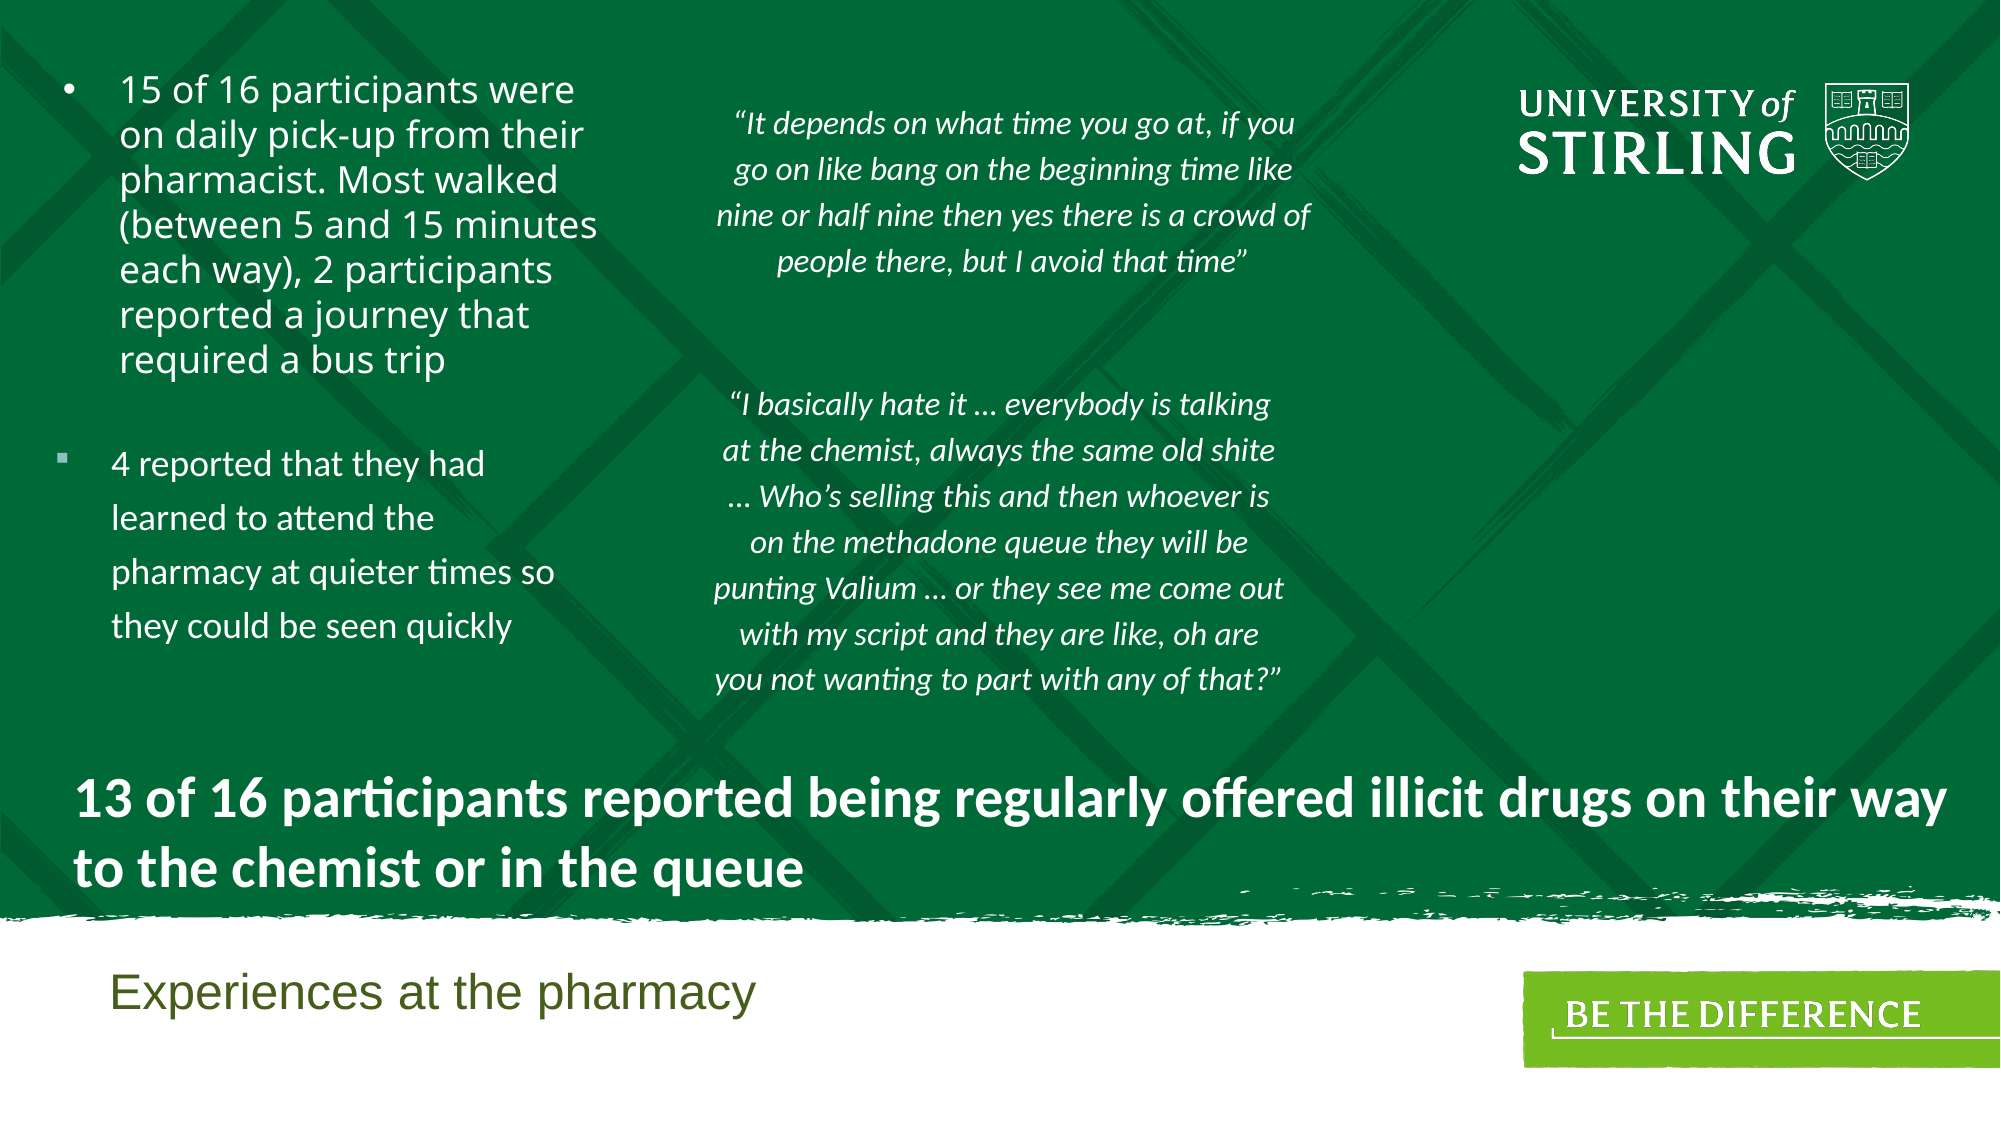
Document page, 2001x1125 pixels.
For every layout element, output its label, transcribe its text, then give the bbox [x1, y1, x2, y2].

text_box “I basically hate it … everybody is talking at the chemist, always the same old shite … Who’s selling this and then whoever is on the methadone queue they will be punting Valium … or they see me come out with my script and they are like, oh are you not wanting to part with any of that?” [697, 368, 1302, 705]
text_box 13 of 16 participants reported being regularly offered illicit drugs on their way to the chemist or in the queue [58, 751, 2000, 907]
list Experiences at the pharmacy [94, 970, 1449, 1067]
picture [0, 0, 2001, 1125]
text_box “It depends on what time you go at, if you go on like bang on the beginning time like nine or half nine then yes there is a crowd of people there, but I avoid that time” [697, 88, 1331, 287]
text_box 4 reported that they had learned to attend the pharmacy at quieter times so they could be seen quickly [39, 423, 577, 654]
title 15 of 16 participants were on daily pick-up from their pharmacist. Most walked (between 5 and 15 minutes each way), 2 participants reported a journey that required a bus trip [48, 58, 644, 374]
